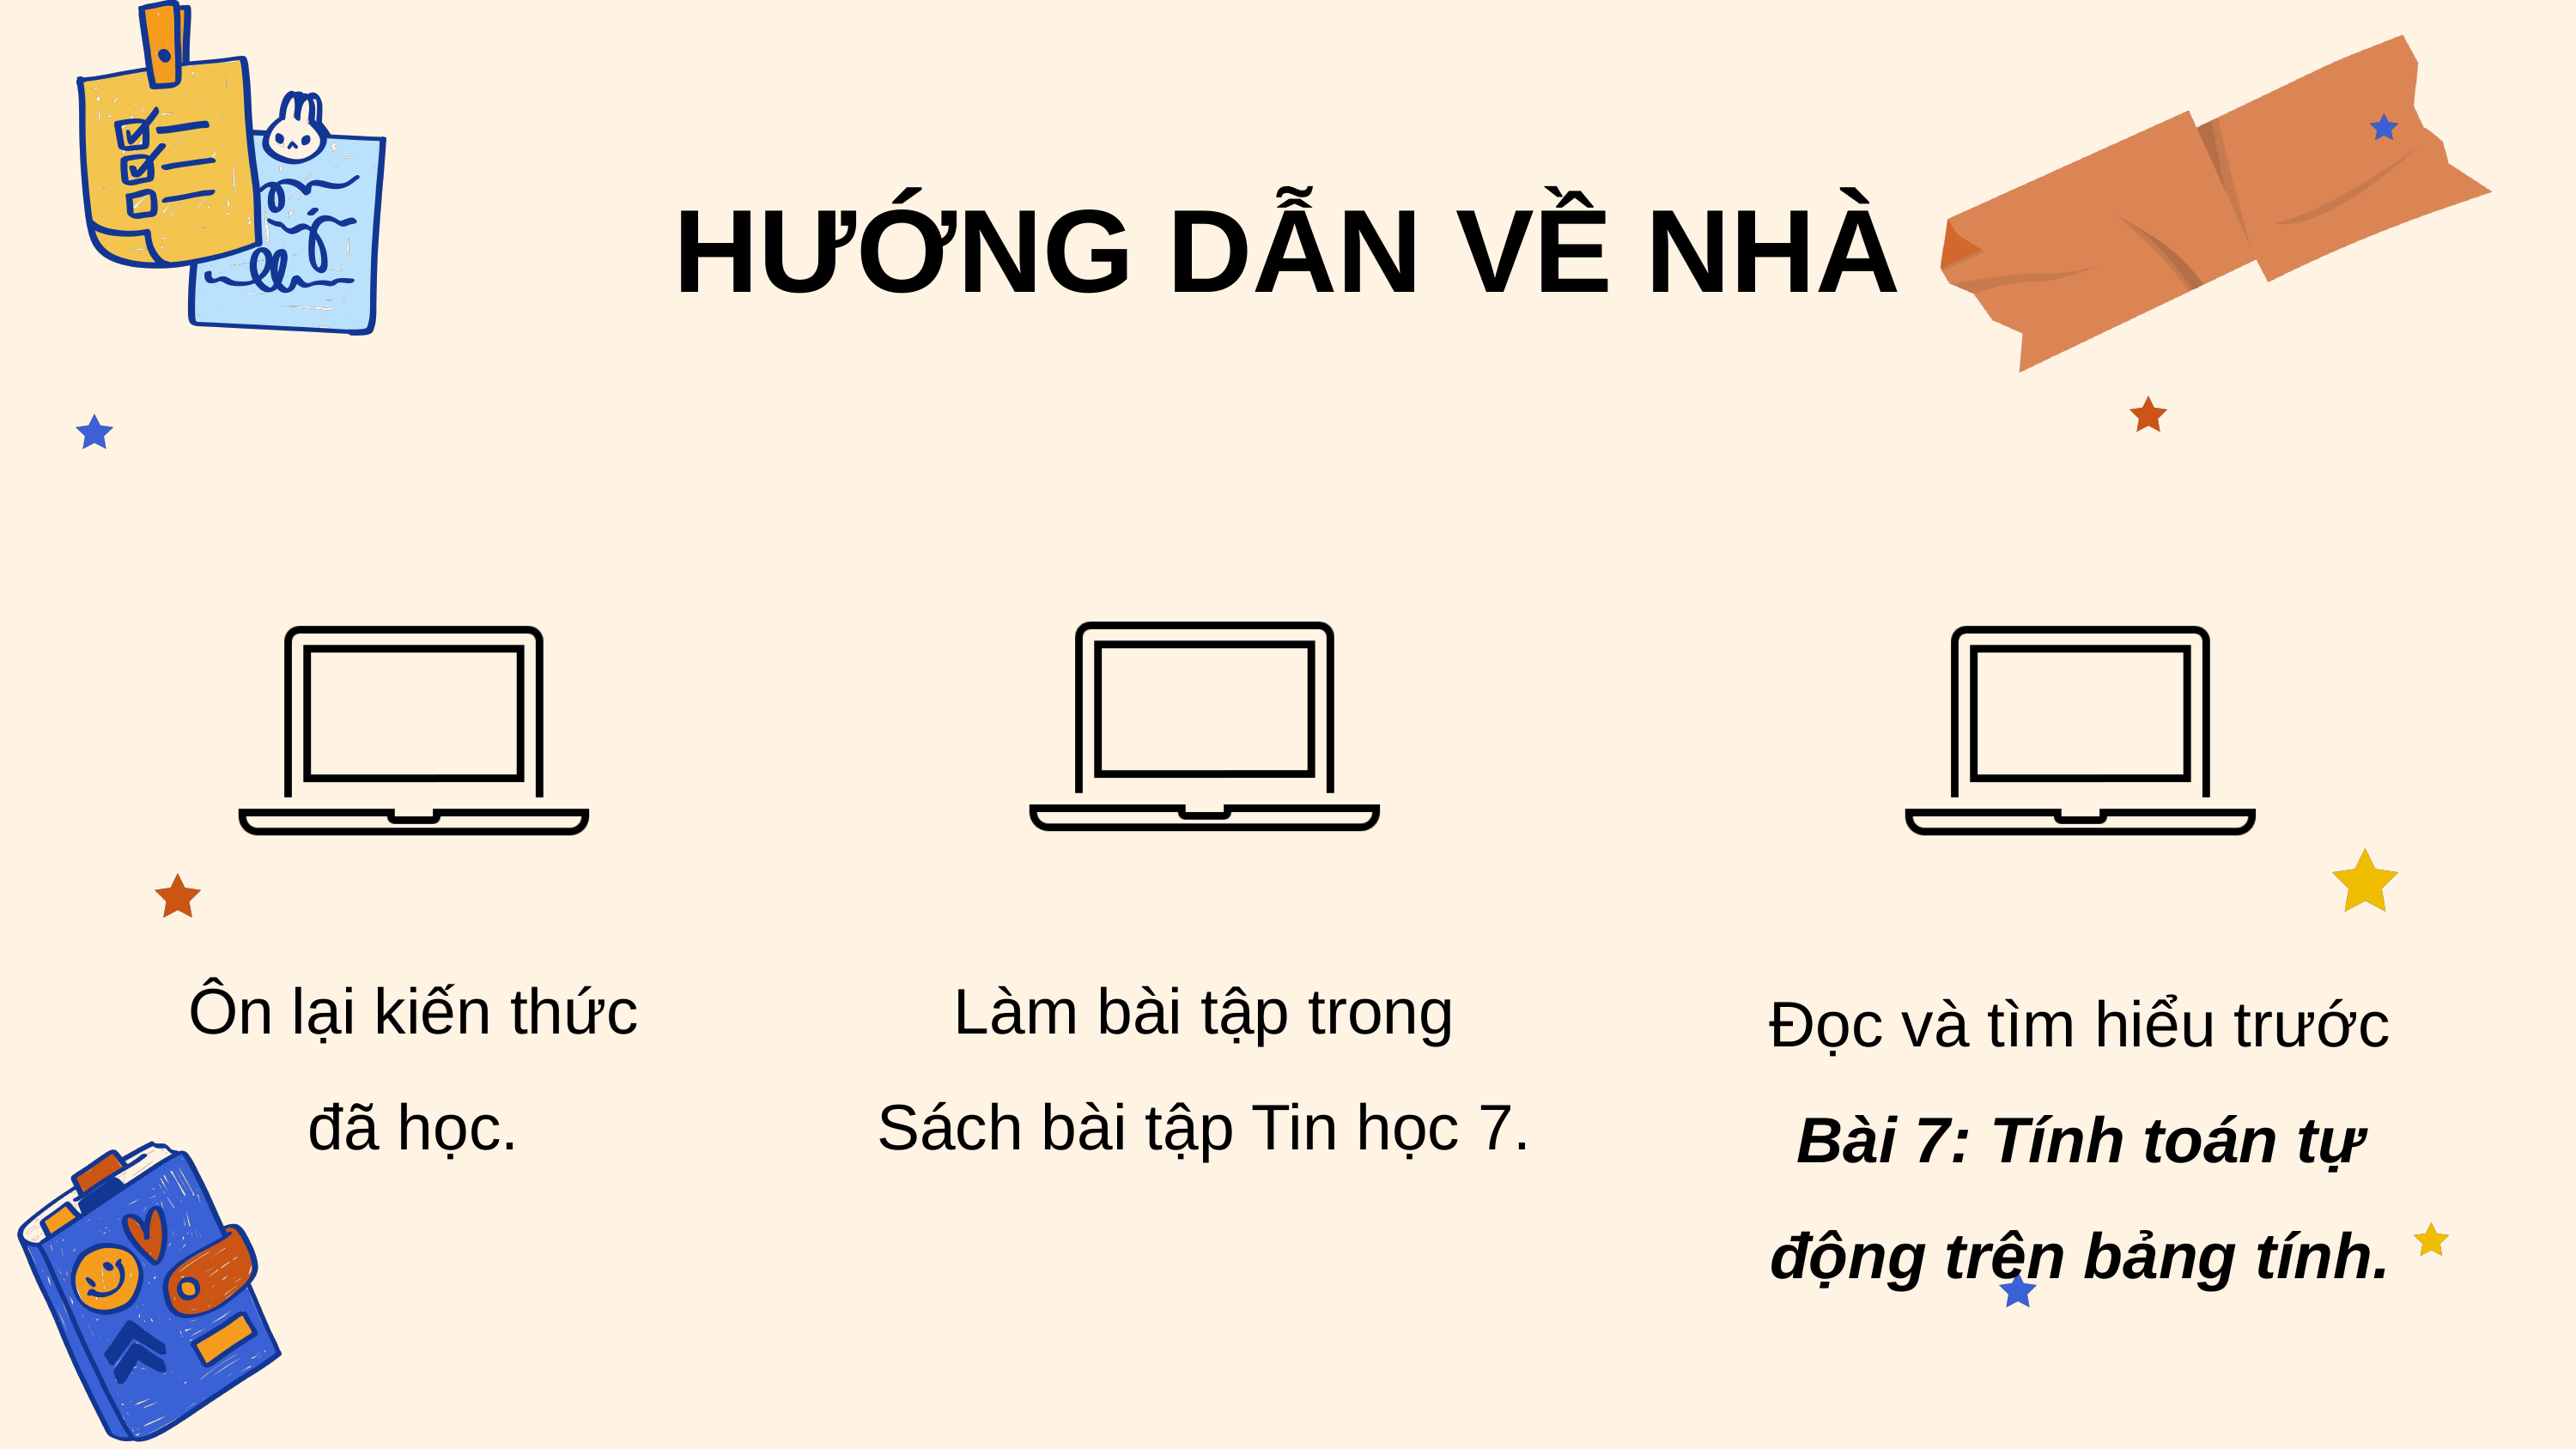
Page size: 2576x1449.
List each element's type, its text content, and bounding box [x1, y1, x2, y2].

picture [76, 414, 113, 450]
picture [2129, 396, 2167, 432]
picture [1927, 11, 2492, 411]
picture [155, 873, 202, 918]
text_box Đọc và tìm hiểu trước Bài 7: Tính toán tự động trên bảng tính. [1736, 937, 2424, 1299]
text_box Ôn lại kiến thức đã học. [156, 924, 671, 1169]
picture [2414, 1222, 2449, 1256]
text_box HƯỚNG DẪN VỀ NHÀ [649, 167, 1927, 323]
picture [231, 546, 597, 912]
picture [76, 0, 387, 336]
picture [1898, 546, 2263, 912]
picture [1021, 541, 1388, 907]
picture [1998, 1270, 2037, 1307]
picture [2331, 848, 2398, 912]
picture [0, 1130, 308, 1449]
text_box Làm bài tập trong Sách bài tập Tin học 7. [860, 924, 1548, 1169]
